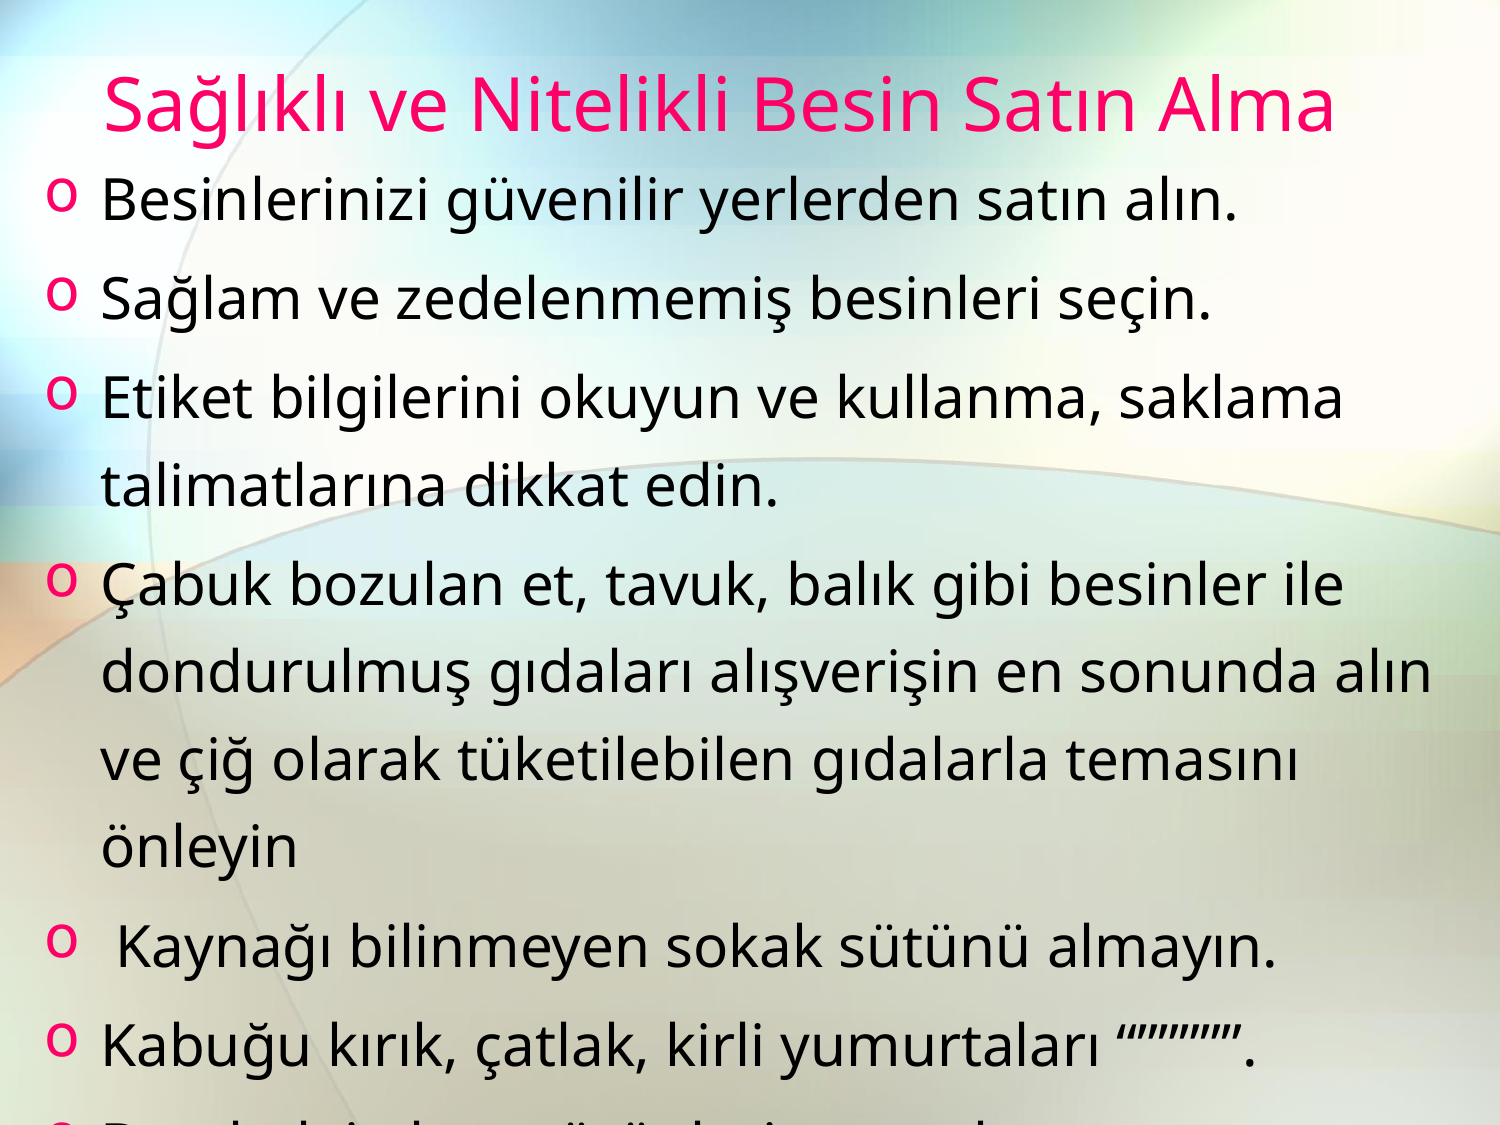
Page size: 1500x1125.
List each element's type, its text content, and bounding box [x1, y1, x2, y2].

list Besinlerinizi güvenilir yerlerden satın alın. Sağlam ve zedelenmemiş besinleri seçin. Etiket bilgilerini okuyun ve kullanma, saklama talimatlarına dikkat edin. Çabuk bozulan et, tavuk, balık gibi besinler ile dondurulmuş gıdaları alışverişin en sonunda alın ve çiğ olarak tüketilebilen gıdalarla temasını önleyin Kaynağı bilinmeyen sokak sütünü almayın. Kabuğu kırık, çatlak, kirli yumurtaları “”””””. Bombalaj olmuş ürünleri satın almayın: ayran,konser [29, 136, 1500, 1125]
picture [0, 0, 1500, 1125]
title Sağlıklı ve Nitelikli Besin Satın Alma [88, 54, 1414, 136]
